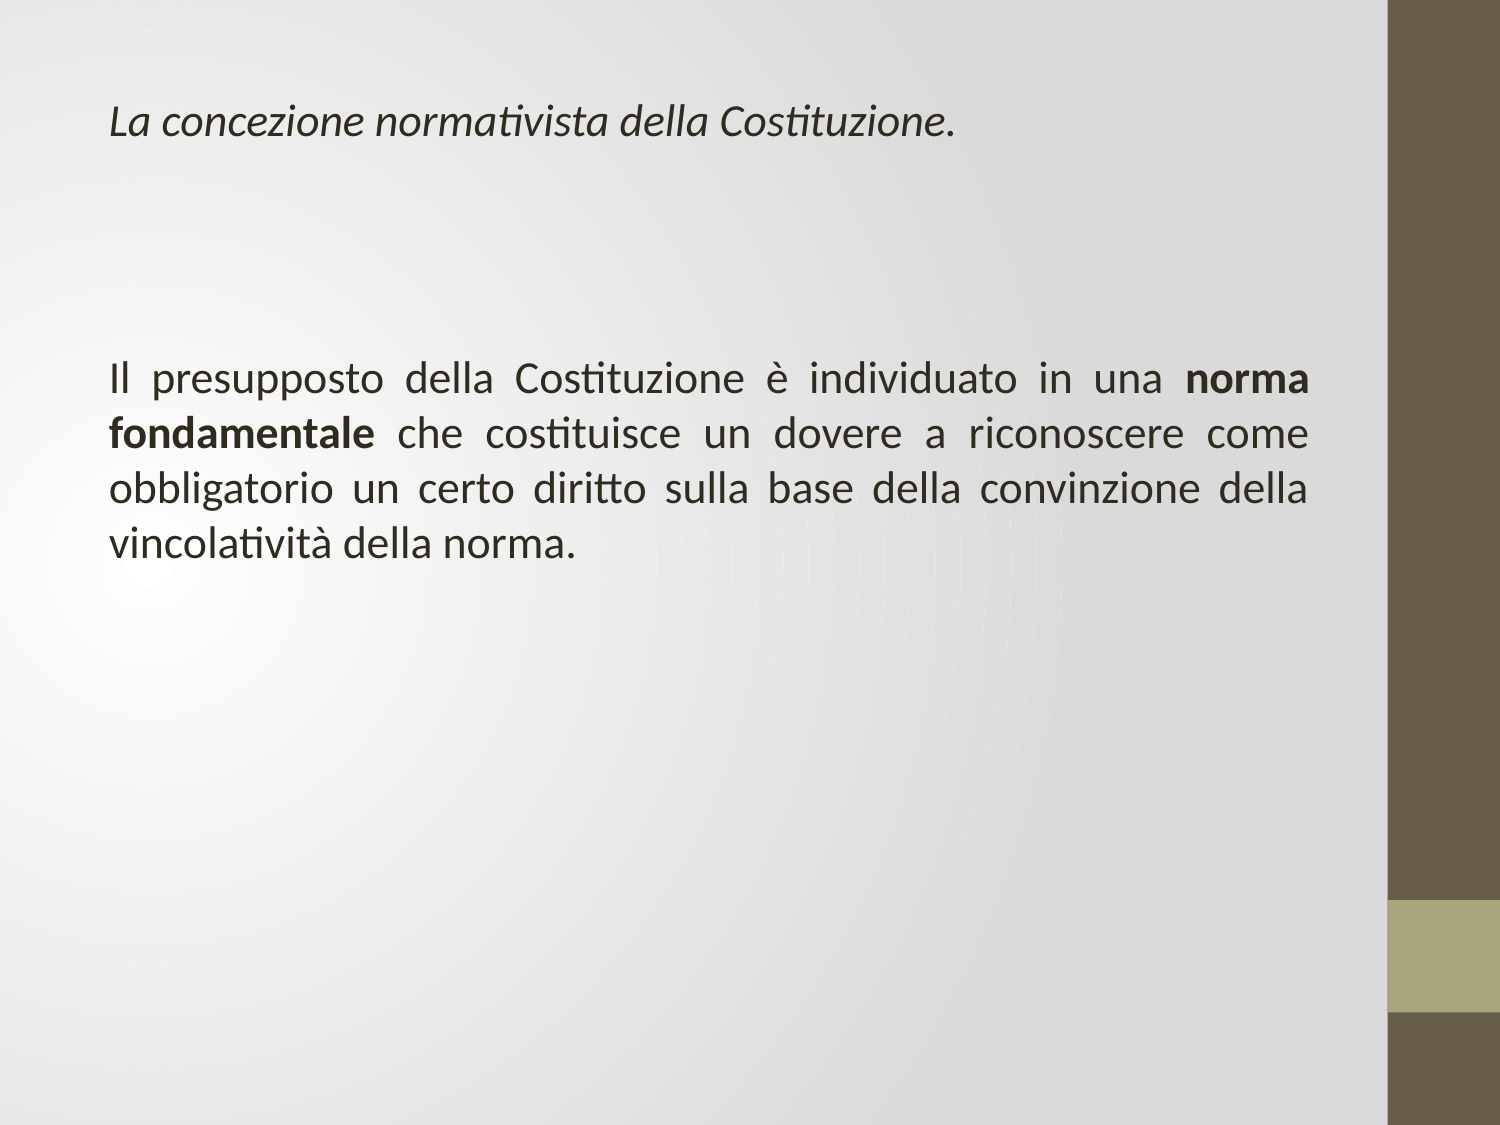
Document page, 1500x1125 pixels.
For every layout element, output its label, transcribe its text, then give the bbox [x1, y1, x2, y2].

list La concezione normativista della Costituzione. Il presupposto della Costituzione è individuato in una norma fondamentale che costituisce un dovere a riconoscere come obbligatorio un certo diritto sulla base della convinzione della vincolatività della norma. [75, 83, 1325, 1050]
